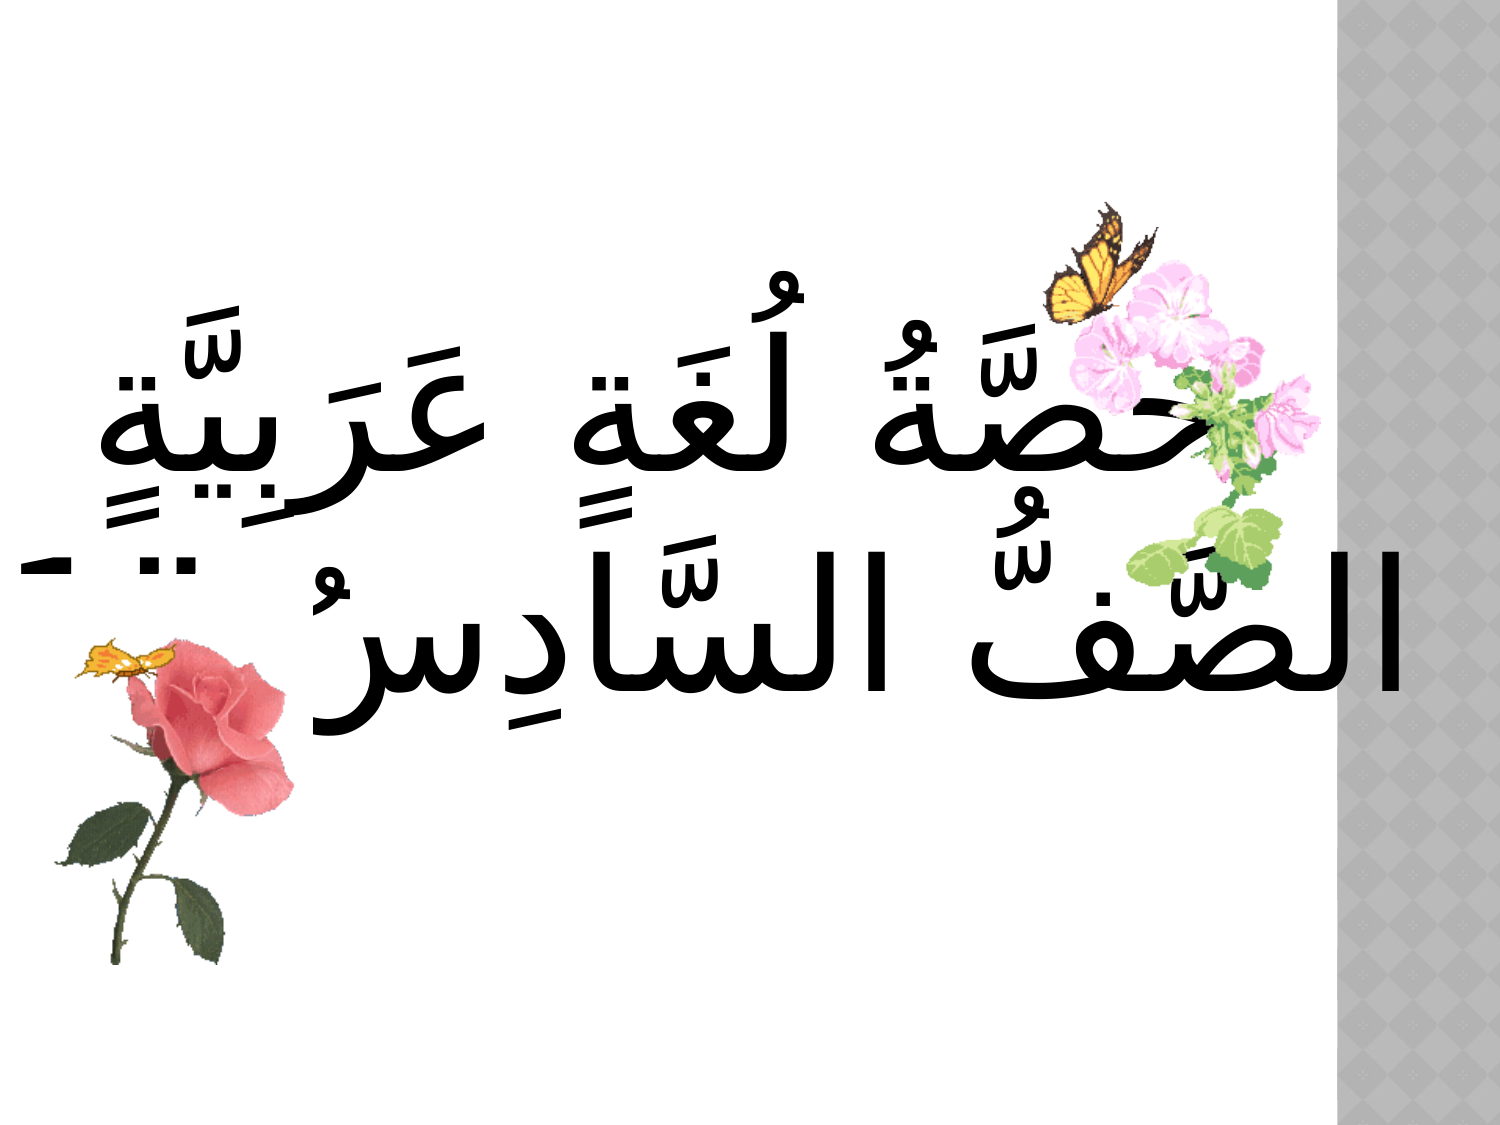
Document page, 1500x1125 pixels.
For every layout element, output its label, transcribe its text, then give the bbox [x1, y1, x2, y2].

text_box حصَّةُ لُغَةٍ عَرَبِيَّةٍ الصَّفُّ السَّادِسُ ”1“ [0, 281, 1432, 736]
picture [0, 573, 313, 966]
picture [1007, 198, 1321, 591]
